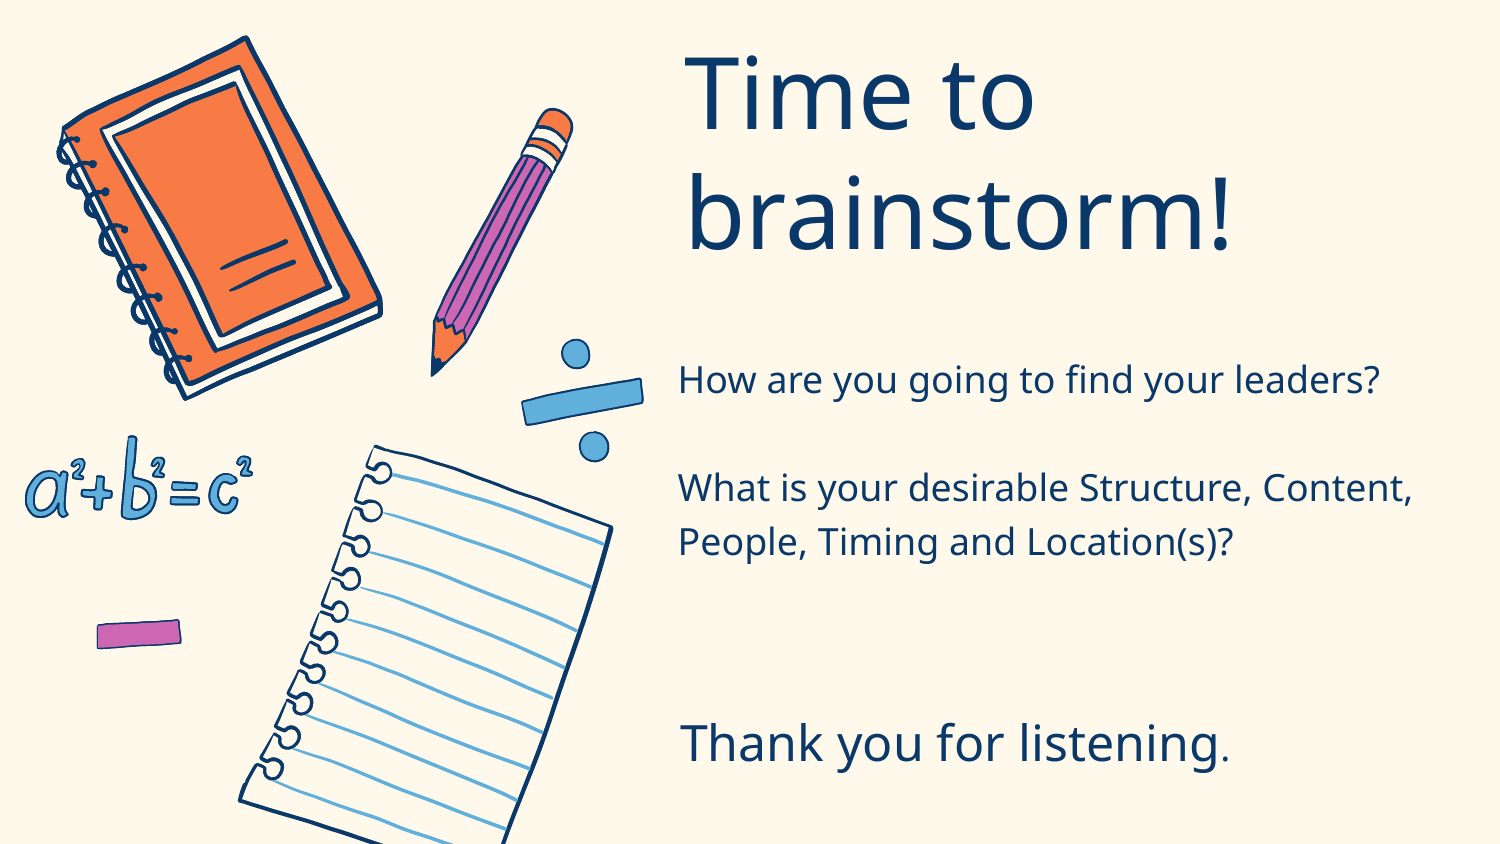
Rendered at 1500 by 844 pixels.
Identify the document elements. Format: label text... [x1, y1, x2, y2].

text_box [56, 35, 384, 402]
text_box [387, 101, 645, 378]
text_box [24, 435, 234, 521]
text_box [237, 435, 621, 844]
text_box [511, 327, 656, 475]
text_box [96, 618, 182, 650]
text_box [679, 29, 1389, 773]
text_box How are you going to find your leaders? What is your desirable Structure, Content, People, Timing and Location(s)? [1392, 347, 1465, 564]
